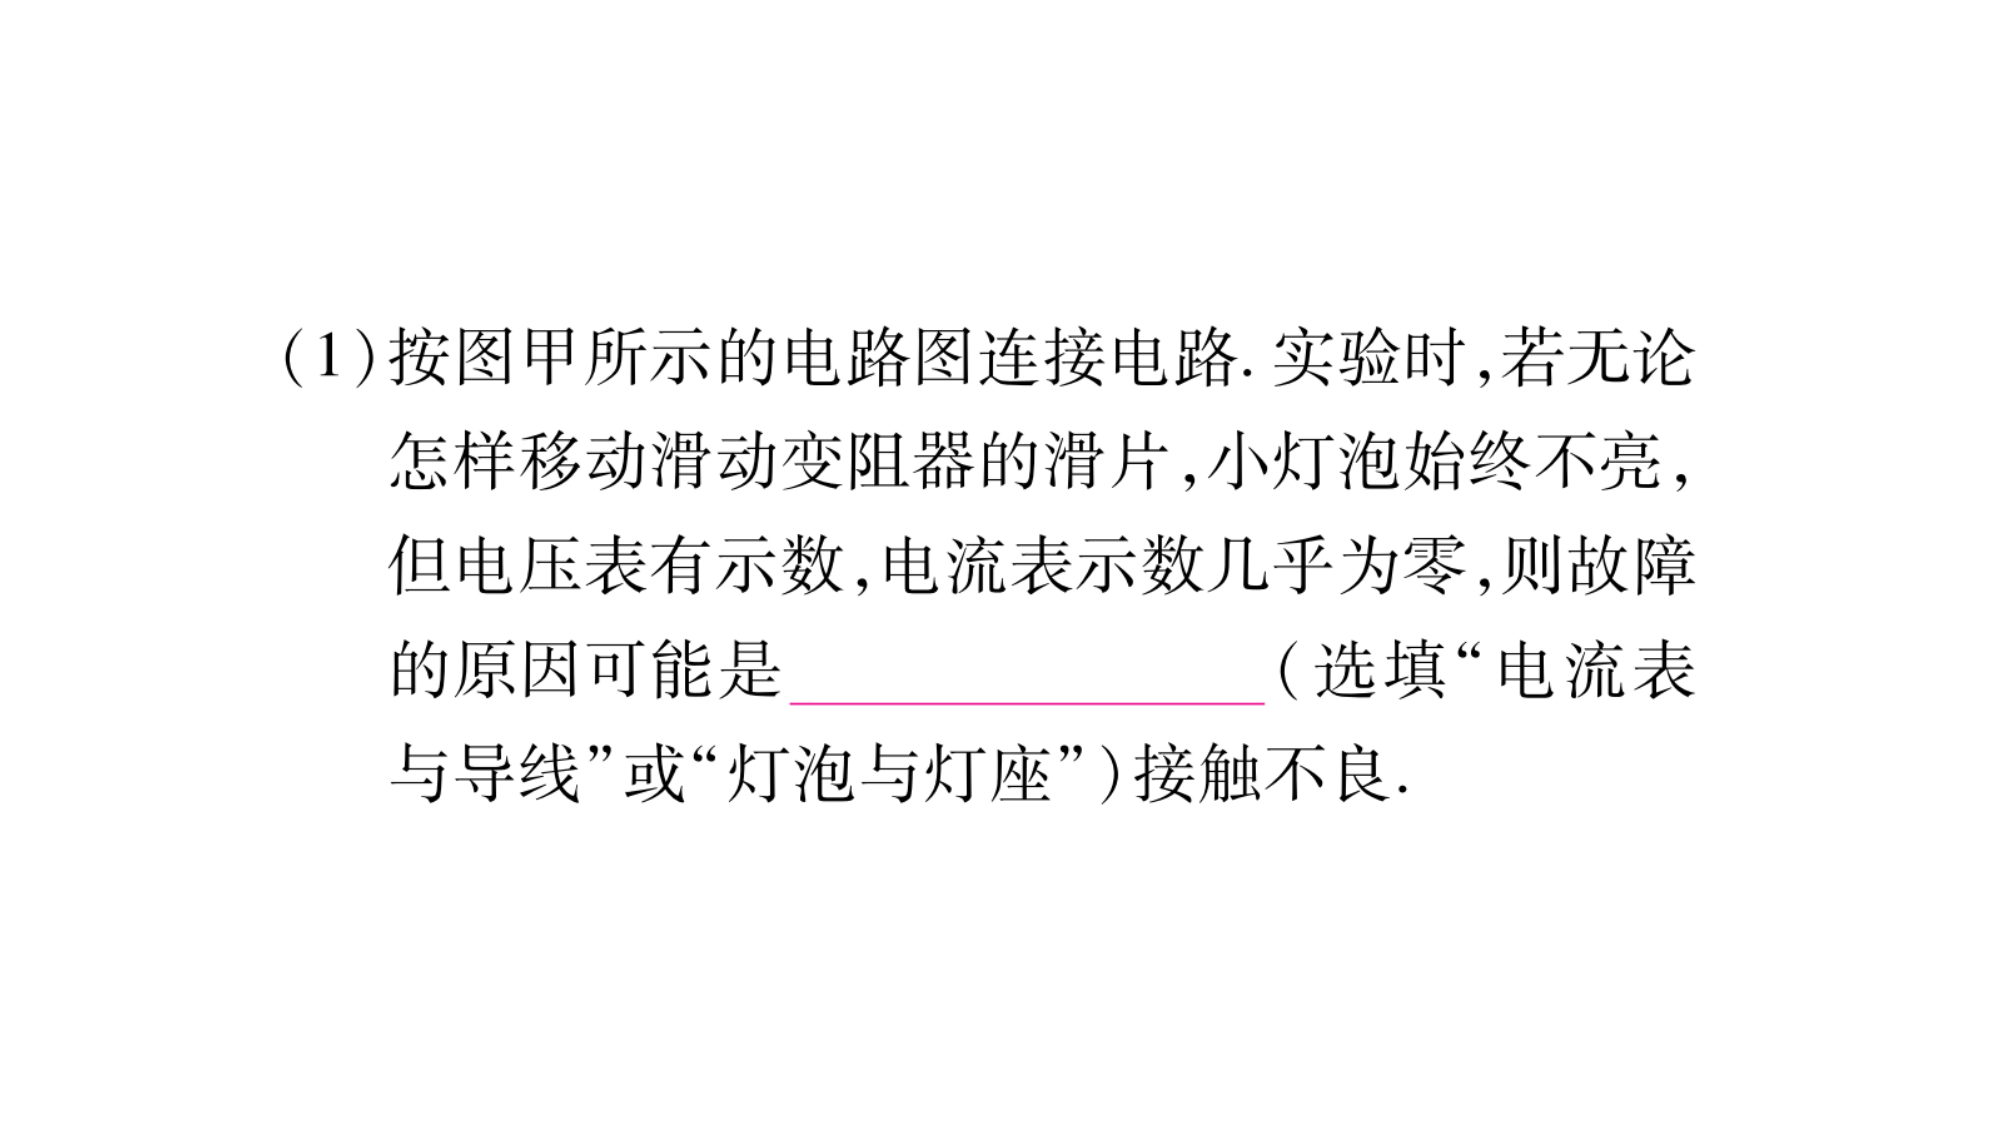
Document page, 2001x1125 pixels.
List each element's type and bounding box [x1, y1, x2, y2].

picture [276, 304, 1724, 821]
